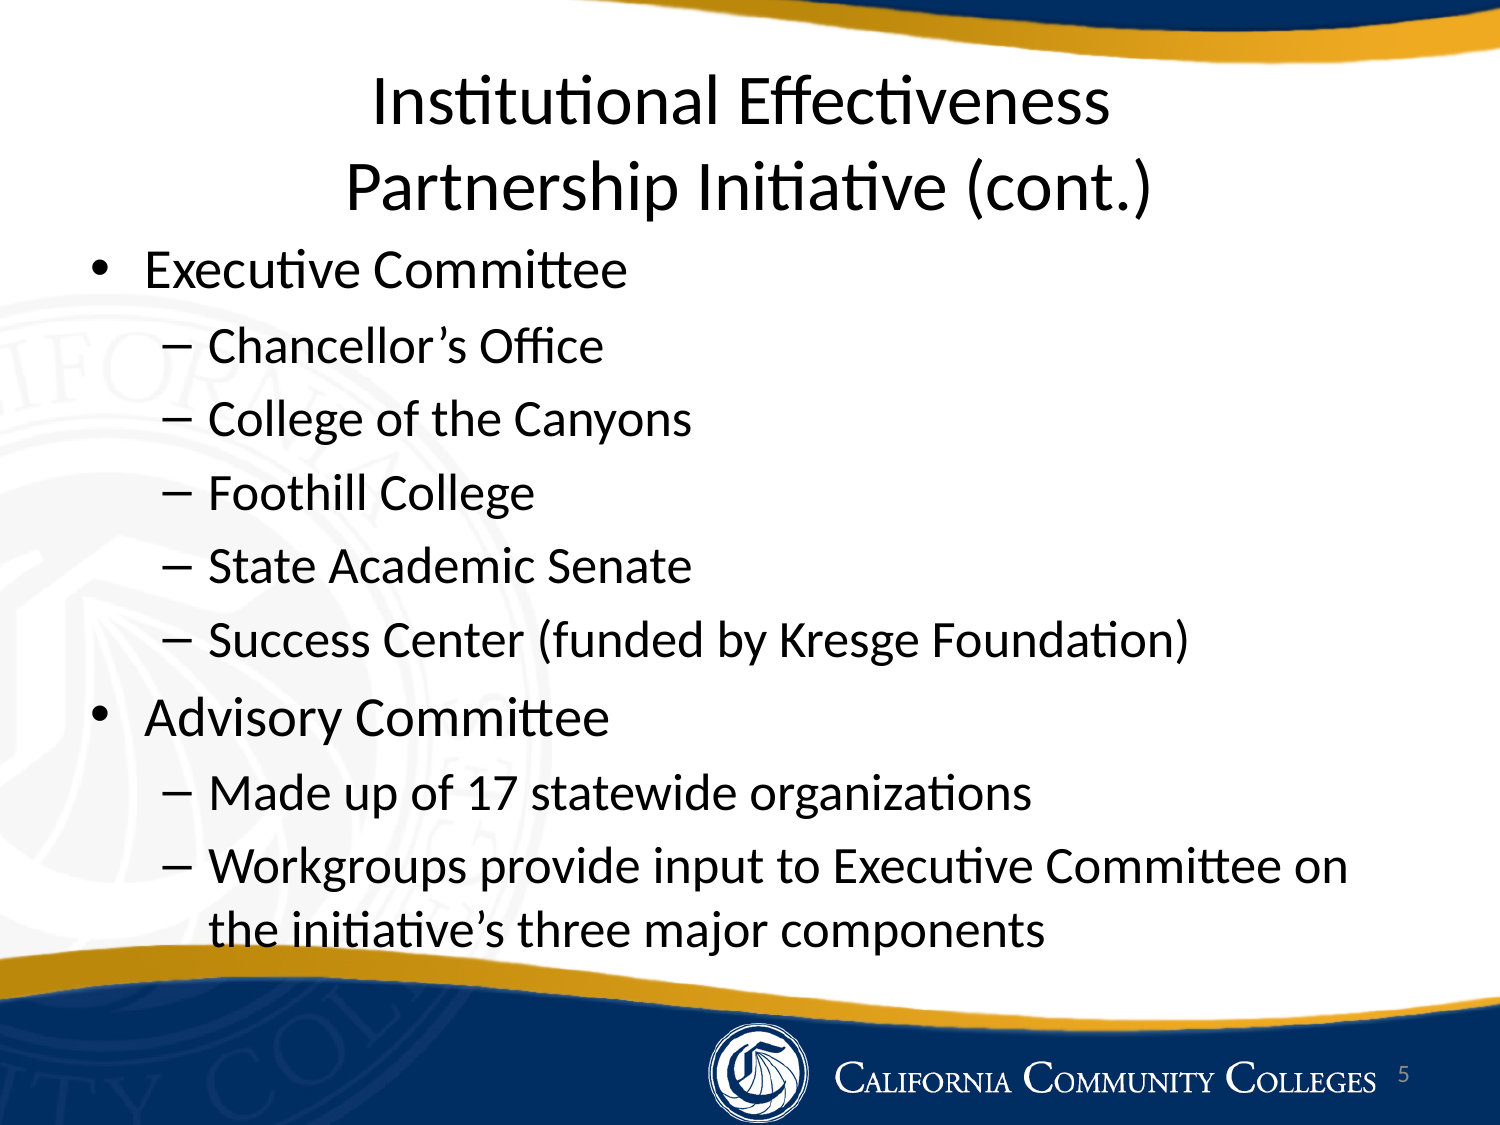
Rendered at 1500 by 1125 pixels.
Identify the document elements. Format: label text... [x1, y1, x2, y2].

list Executive Committee Chancellor’s Office College of the Canyons Foothill College State Academic Senate Success Center (funded by Kresge Foundation) Advisory Committee Made up of 17 statewide organizations Workgroups provide input to Executive Committee on the initiative’s three major components [75, 224, 1425, 968]
title Institutional Effectiveness Partnership Initiative (cont.) [75, 45, 1425, 224]
picture [0, 0, 1500, 1125]
slide_number 5 [1074, 1042, 1425, 1103]
